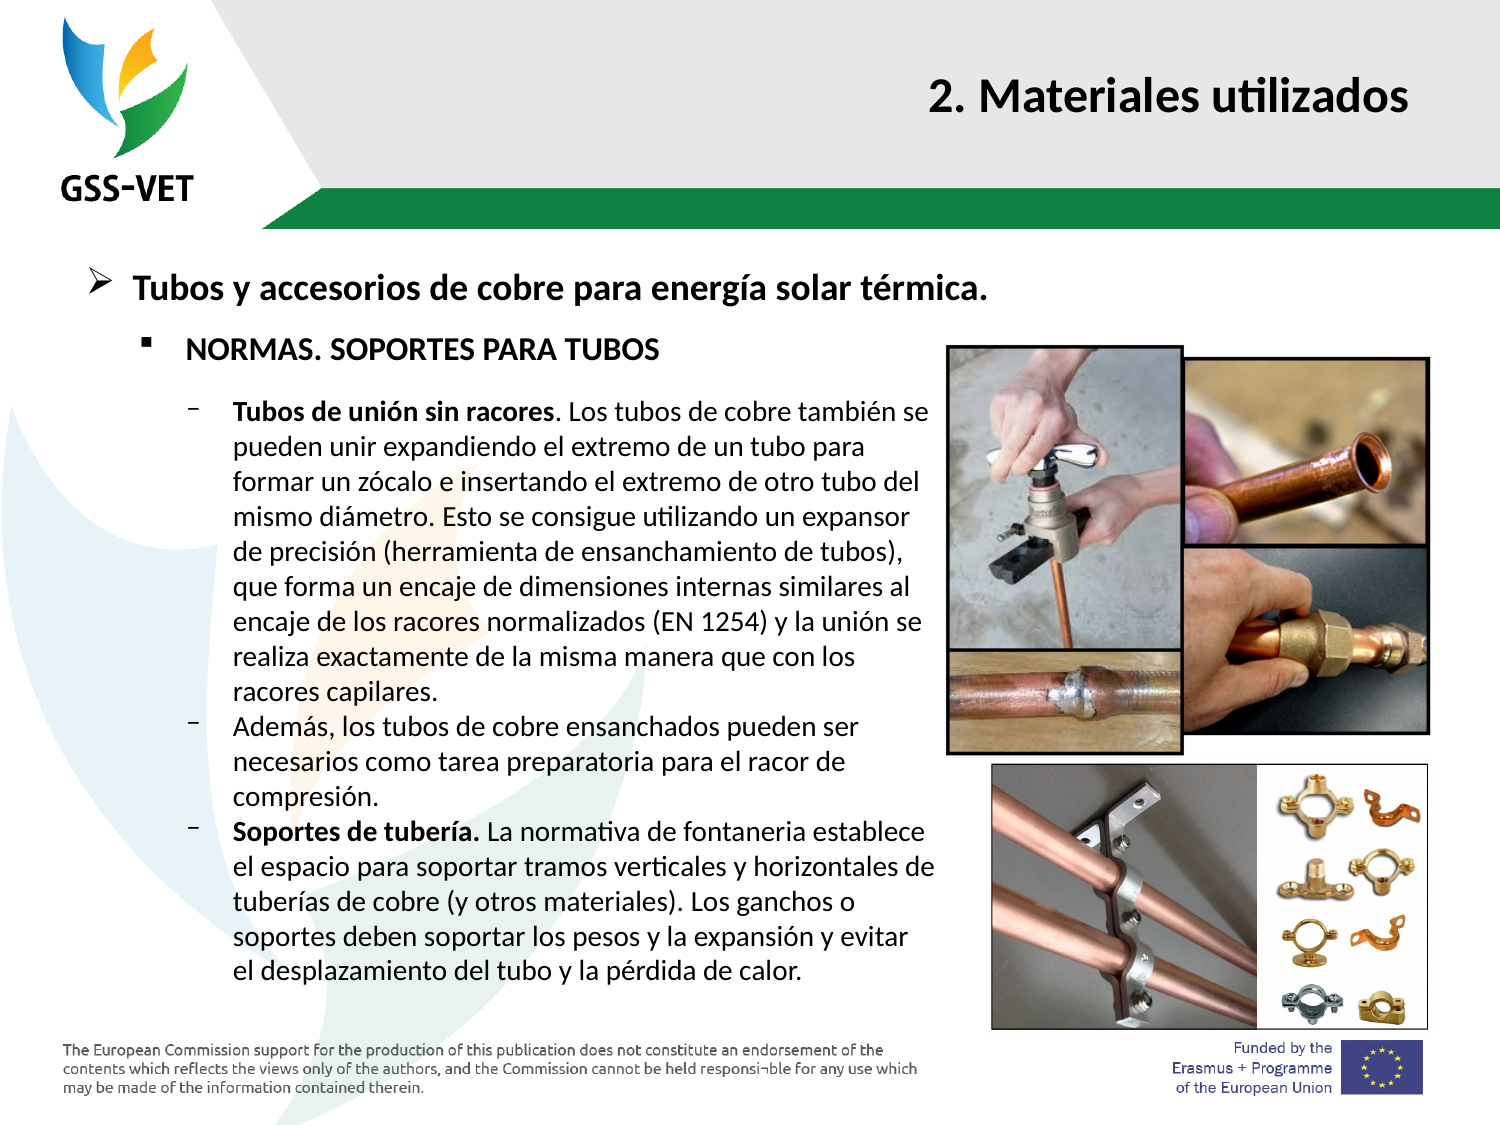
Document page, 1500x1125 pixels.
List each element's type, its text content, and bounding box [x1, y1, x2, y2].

title 2. Materiales utilizados [324, 0, 1425, 185]
text_box NORMAS. SOPORTES PARA TUBOS [123, 319, 833, 374]
text_box Tubos de unión sin racores. Los tubos de cobre también se pueden unir expandiendo el extremo de un tubo para formar un zócalo e insertando el extremo de otro tubo del mismo diámetro. Esto se consigue utilizando un expansor de precisión (herramienta de ensanchamiento de tubos), que forma un encaje de dimensiones internas similares al encaje de los racores normalizados (EN 1254) y la unión se realiza exactamente de la misma manera que con los racores capilares. Además, los tubos de cobre ensanchados pueden ser necesarios como tarea preparatoria para el racor de compresión. Soportes de tubería. La normativa de fontaneria establece el espacio para soportar tramos verticales y horizontales de tuberías de cobre (y otros materiales). Los ganchos o soportes deben soportar los pesos y la expansión y evitar el desplazamiento del tubo y la pérdida de calor. [171, 384, 951, 995]
picture [0, 0, 1500, 1125]
text_box Tubos y accesorios de cobre para energía solar térmica. [71, 255, 1223, 316]
